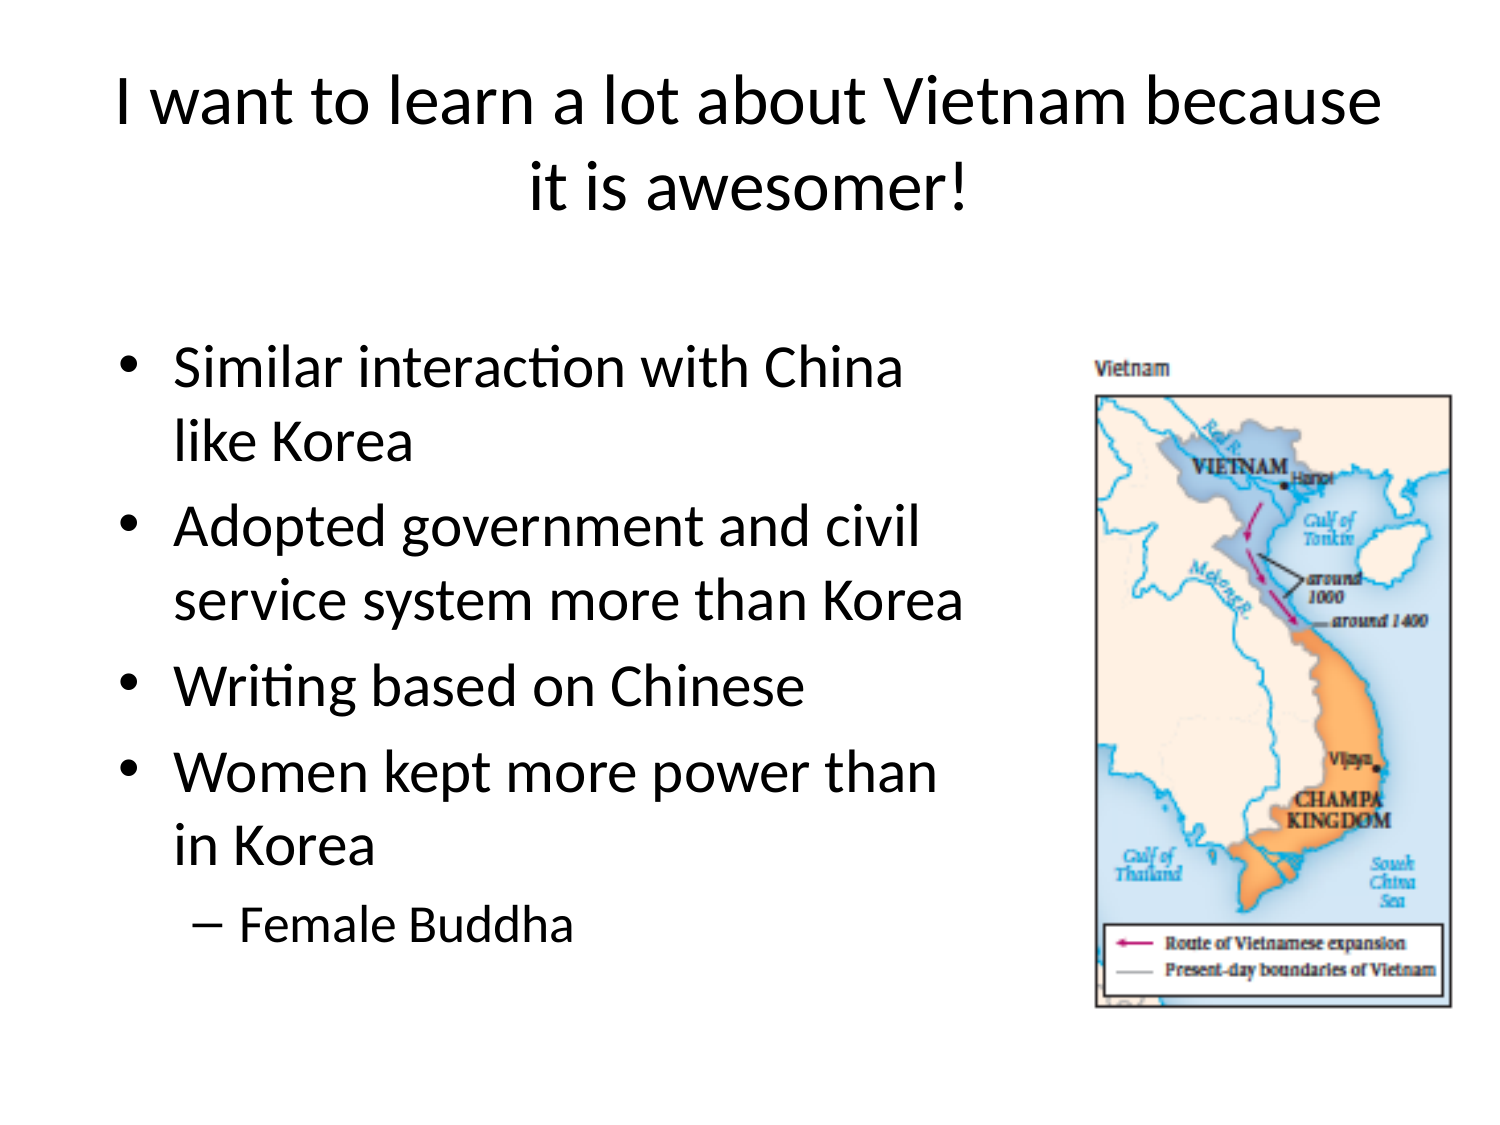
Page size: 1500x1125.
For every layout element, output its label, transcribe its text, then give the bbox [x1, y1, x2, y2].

list Similar interaction with China like Korea Adopted government and civil service system more than Korea Writing based on Chinese Women kept more power than in Korea Female Buddha [103, 318, 998, 1014]
title I want to learn a lot about Vietnam because it is awesomer! [75, 45, 1425, 233]
picture [1080, 348, 1458, 1014]
